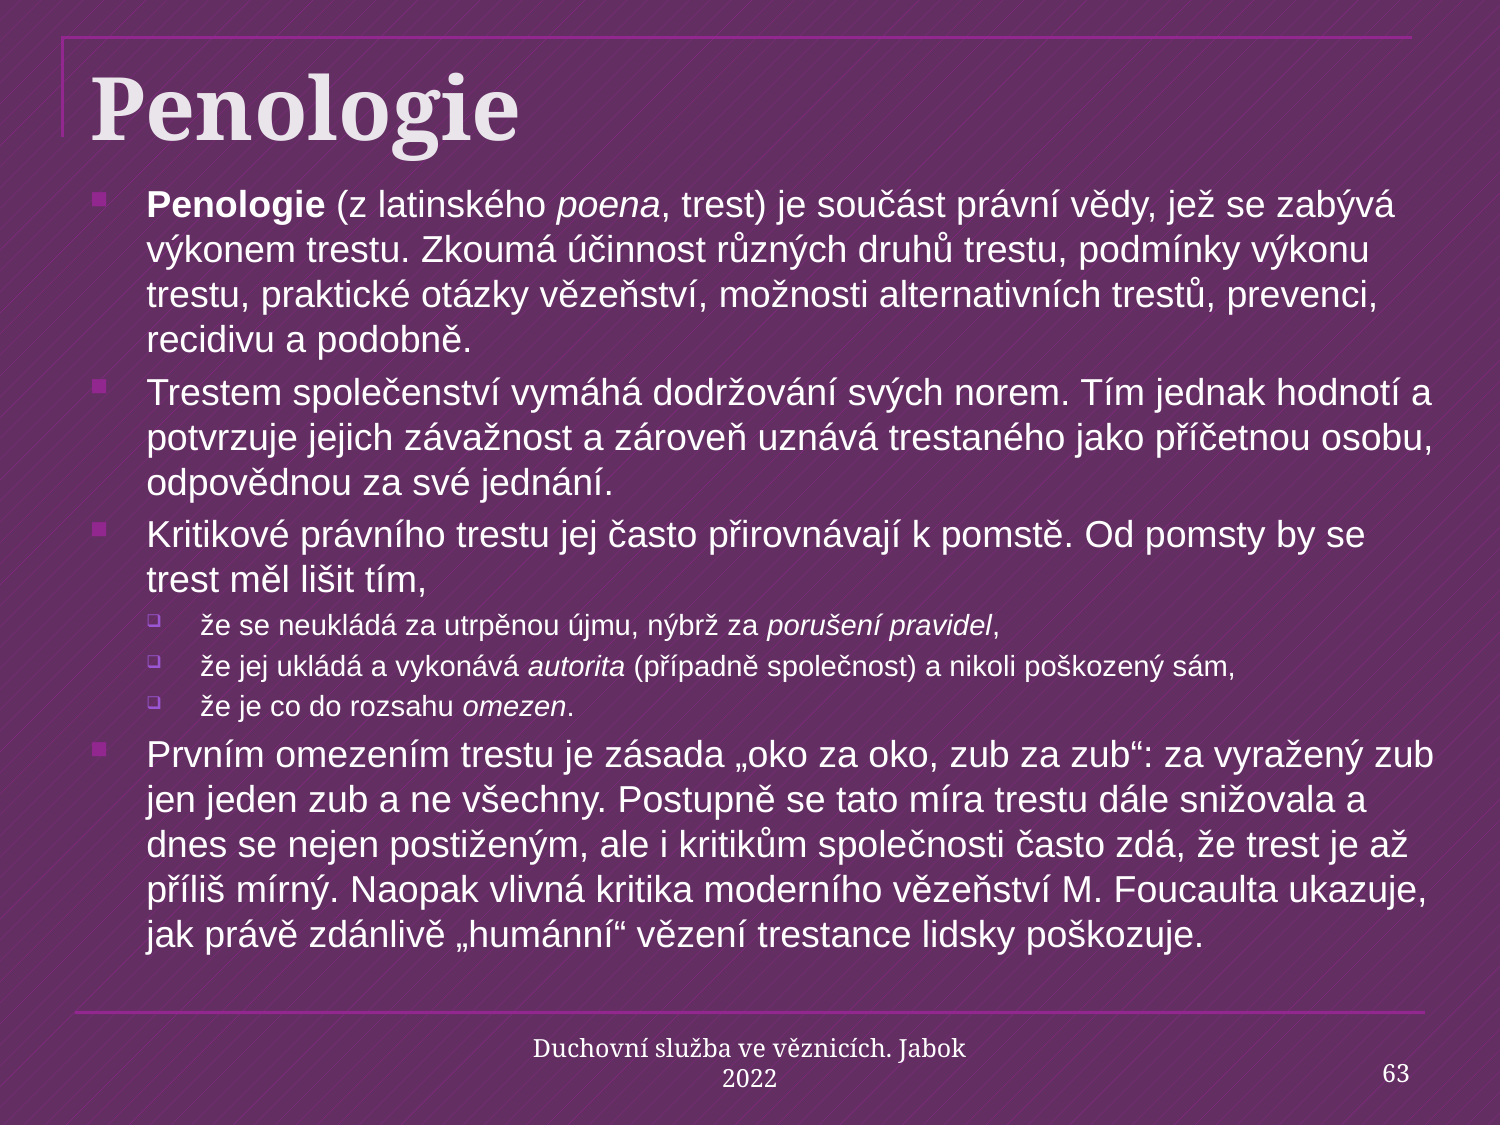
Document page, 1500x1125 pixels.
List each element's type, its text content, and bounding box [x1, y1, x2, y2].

slide_number 63 [1074, 1023, 1426, 1100]
list Penologie (z latinského poena, trest) je součást právní vědy, jež se zabývá výkonem trestu. Zkoumá účinnost různých druhů trestu, podmínky výkonu trestu, praktické otázky vězeňství, možnosti alternativních trestů, prevenci, recidivu a podobně. Trestem společenství vymáhá dodržování svých norem. Tím jednak hodnotí a potvrzuje jejich závažnost a zároveň uznává trestaného jako příčetnou osobu, odpovědnou za své jednání. Kritikové právního trestu jej často přirovnávají k pomstě. Od pomsty by se trest měl lišit tím, že se neukládá za utrpěnou újmu, nýbrž za porušení pravidel, že jej ukládá a vykonává autorita (případně společnost) a nikoli poškozený sám, že je co do rozsahu omezen. Prvním omezením trestu je zásada „oko za oko, zub za zub“: za vyražený zub jen jeden zub a ne všechny. Postupně se tato míra trestu dále snižovala a dnes se nejen postiženým, ale i kritikům společnosti často zdá, že trest je až příliš mírný. Naopak vlivná kritika moderního vězeňství M. Foucaulta ukazuje, jak právě zdánlivě „humánní“ vězení trestance lidsky poškozuje. [74, 172, 1459, 1006]
footer Duchovní služba ve věznicích. Jabok 2022 [512, 1024, 988, 1101]
title Penologie [74, 45, 1426, 172]
